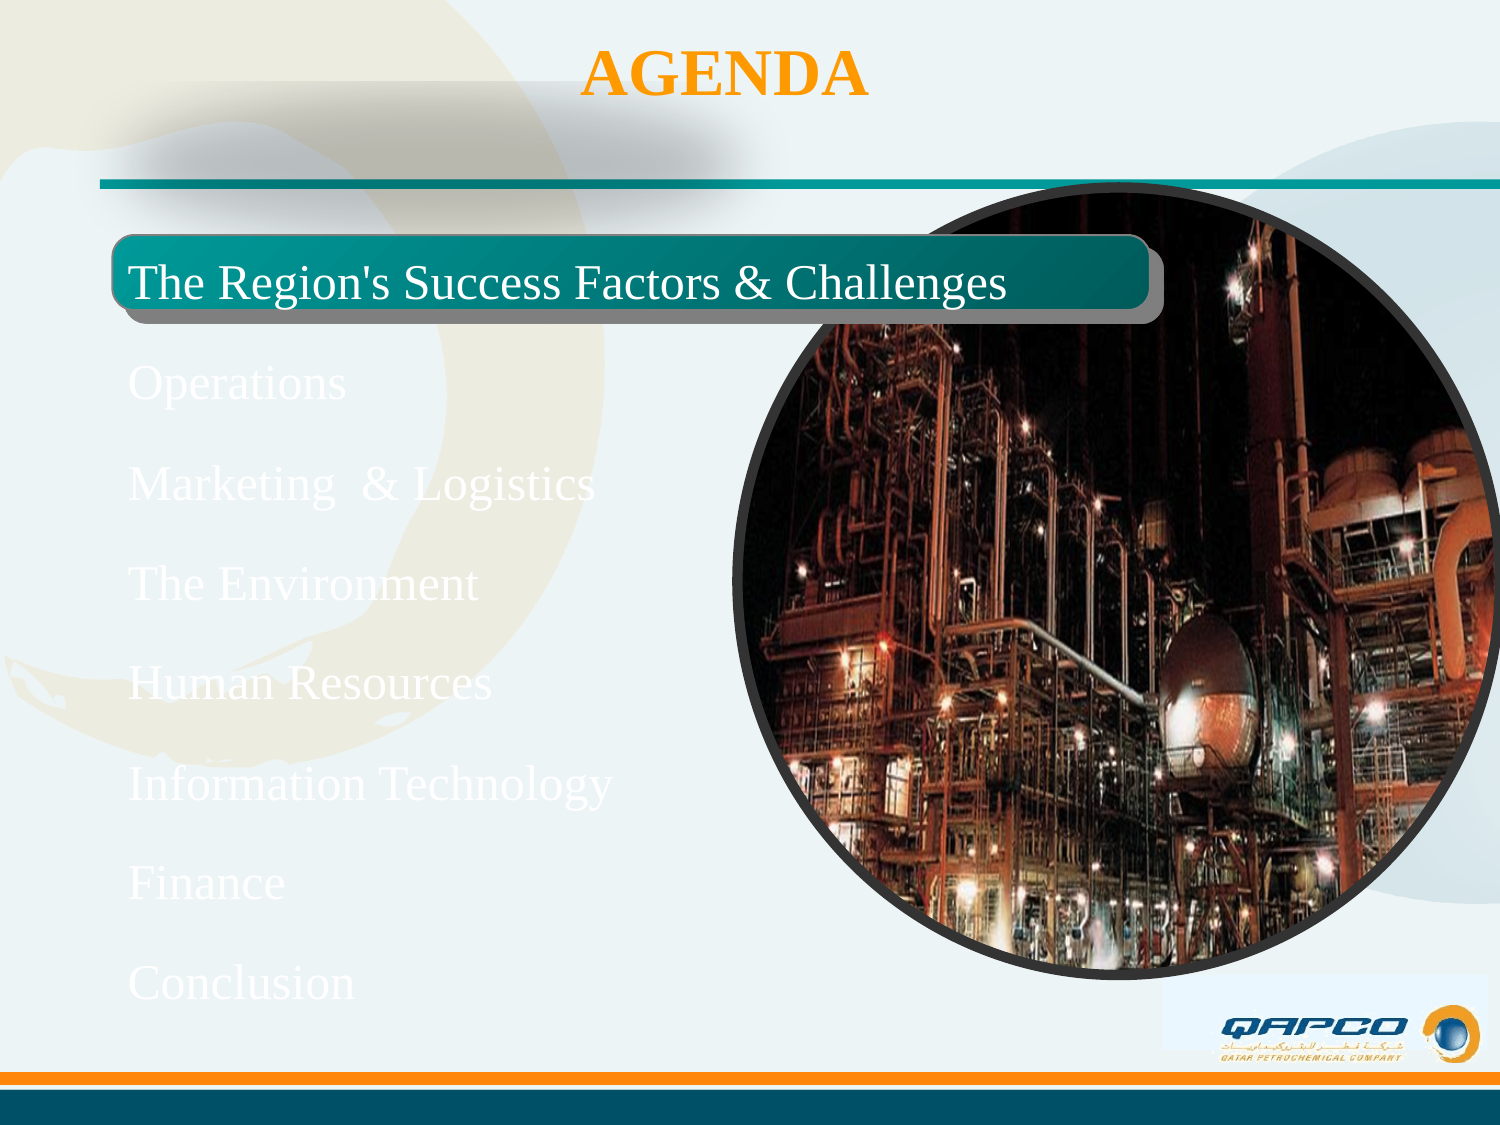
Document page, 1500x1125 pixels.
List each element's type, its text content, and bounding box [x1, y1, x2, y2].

title AGENDA [87, 24, 1363, 113]
picture [0, 0, 1500, 1089]
list The Region's Success Factors & Challenges Operations Marketing & Logistics The Environment Human Resources Information Technology Finance Conclusion [112, 212, 1451, 1001]
